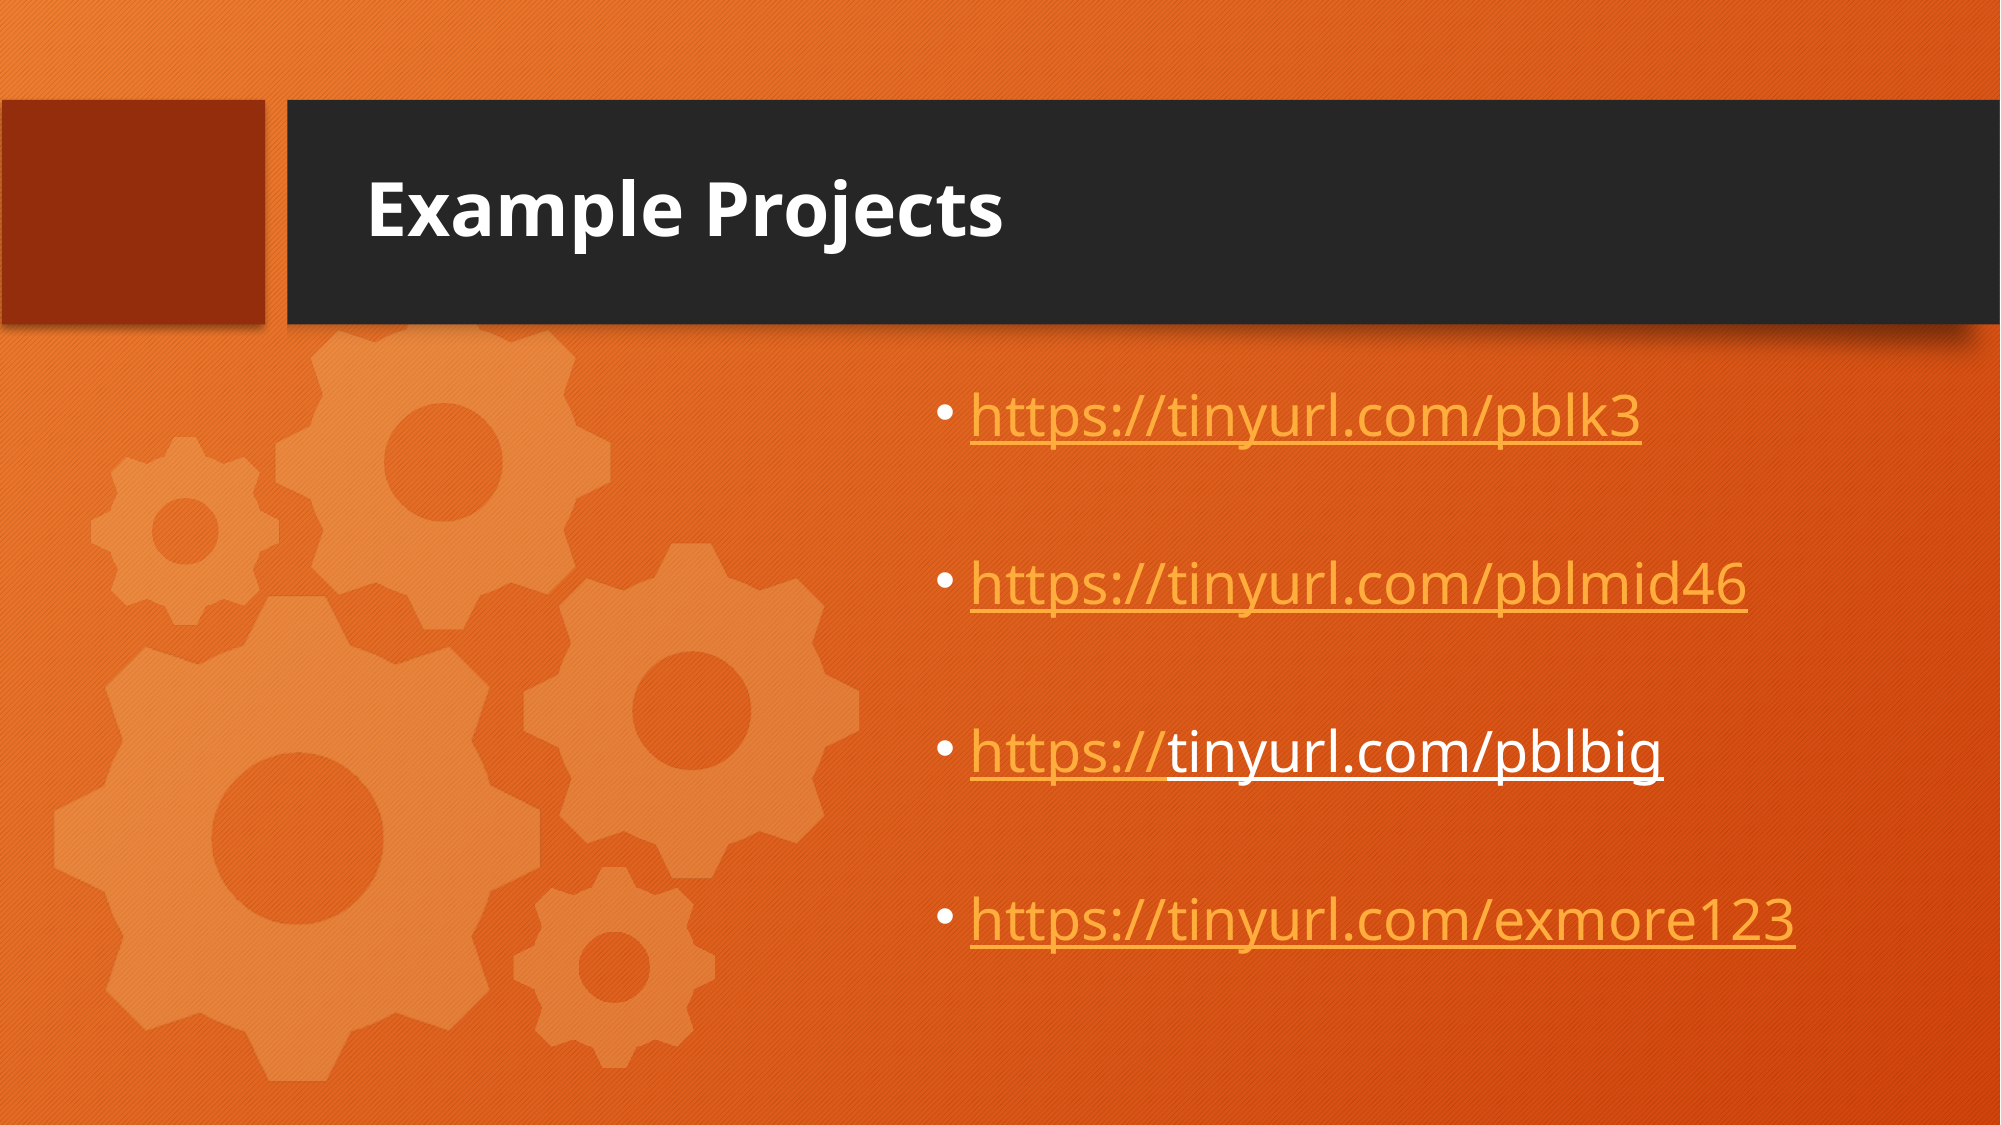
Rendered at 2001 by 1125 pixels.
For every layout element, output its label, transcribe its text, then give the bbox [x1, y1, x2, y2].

picture [11, 226, 2000, 1109]
list https://tinyurl.com/pblk3 https://tinyurl.com/pblmid46 https://tinyurl.com/pblbig https://tinyurl.com/exmore123 [920, 373, 2000, 964]
title Example Projects [350, 123, 1928, 301]
